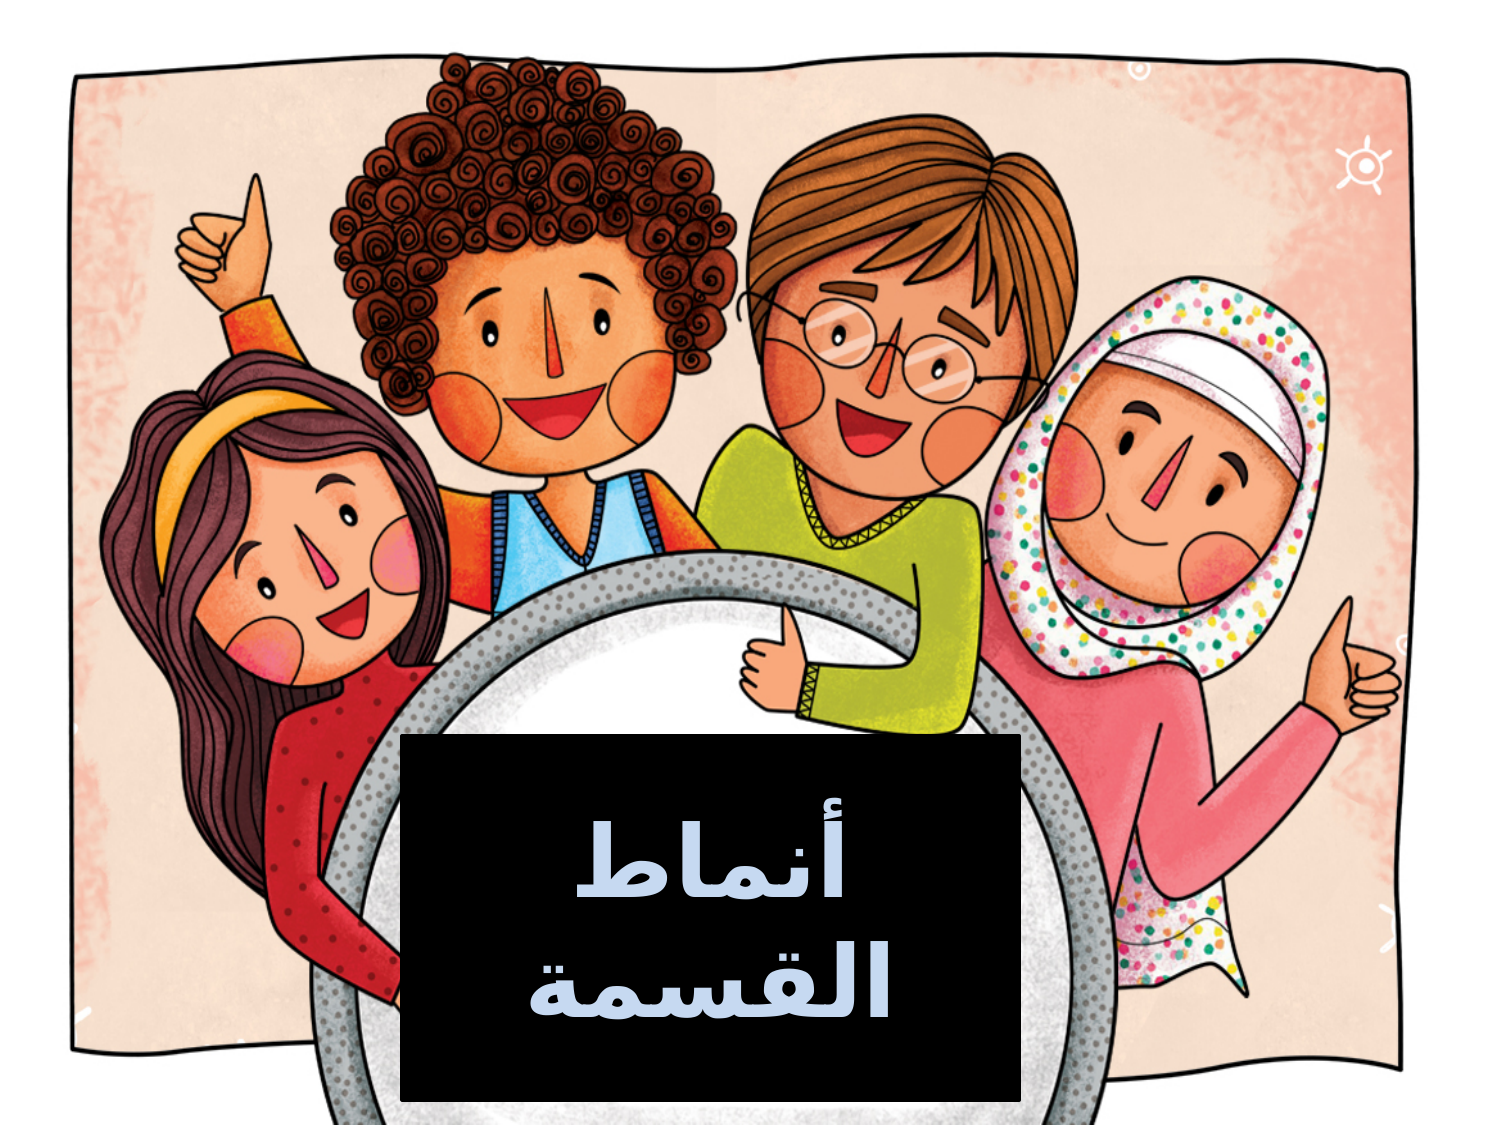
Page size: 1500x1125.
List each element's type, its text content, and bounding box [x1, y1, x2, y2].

title أنماط القسمة [400, 734, 1021, 1102]
picture [0, 0, 1500, 1125]
